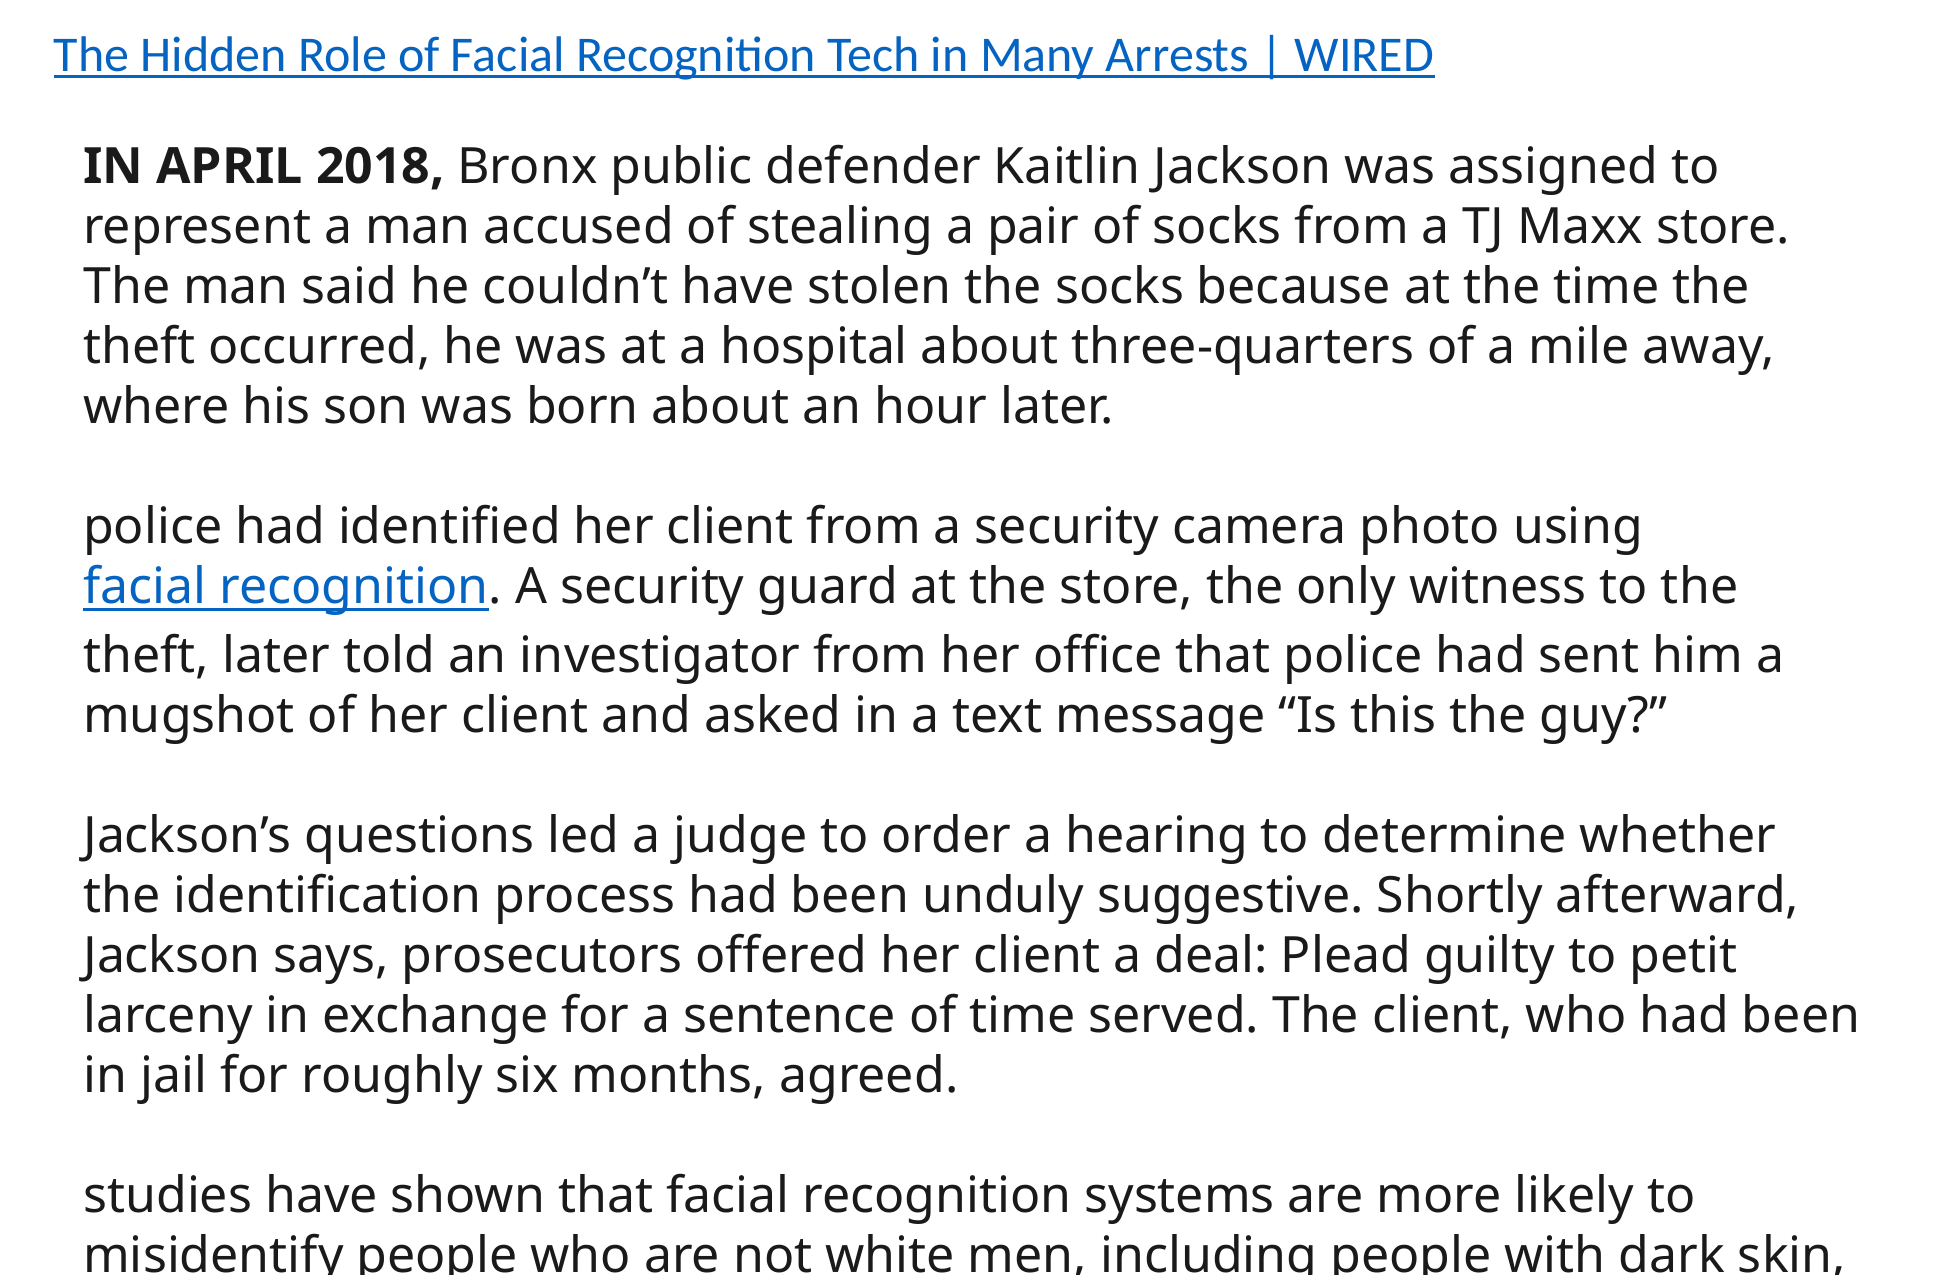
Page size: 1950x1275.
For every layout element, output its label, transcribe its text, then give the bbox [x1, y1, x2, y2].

text_box IN APRIL 2018, Bronx public defender Kaitlin Jackson was assigned to represent a man accused of stealing a pair of socks from a TJ Maxx store. The man said he couldn’t have stolen the socks because at the time the theft occurred, he was at a hospital about three-quarters of a mile away, where his son was born about an hour later. police had identified her client from a security camera photo using facial recognition. A security guard at the store, the only witness to the theft, later told an investigator from her office that police had sent him a mugshot of her client and asked in a text message “Is this the guy?” Jackson’s questions led a judge to order a hearing to determine whether the identification process had been unduly suggestive. Shortly afterward, Jackson says, prosecutors offered her client a deal: Plead guilty to petit larceny in exchange for a sentence of time served. The client, who had been in jail for roughly six months, agreed. studies have shown that facial recognition systems are more likely to misidentify people who are not white men, including people with dark skin, women, and young people. [68, 126, 1882, 1275]
text_box The Hidden Role of Facial Recognition Tech in Many Arrests | WIRED [39, 14, 1795, 90]
